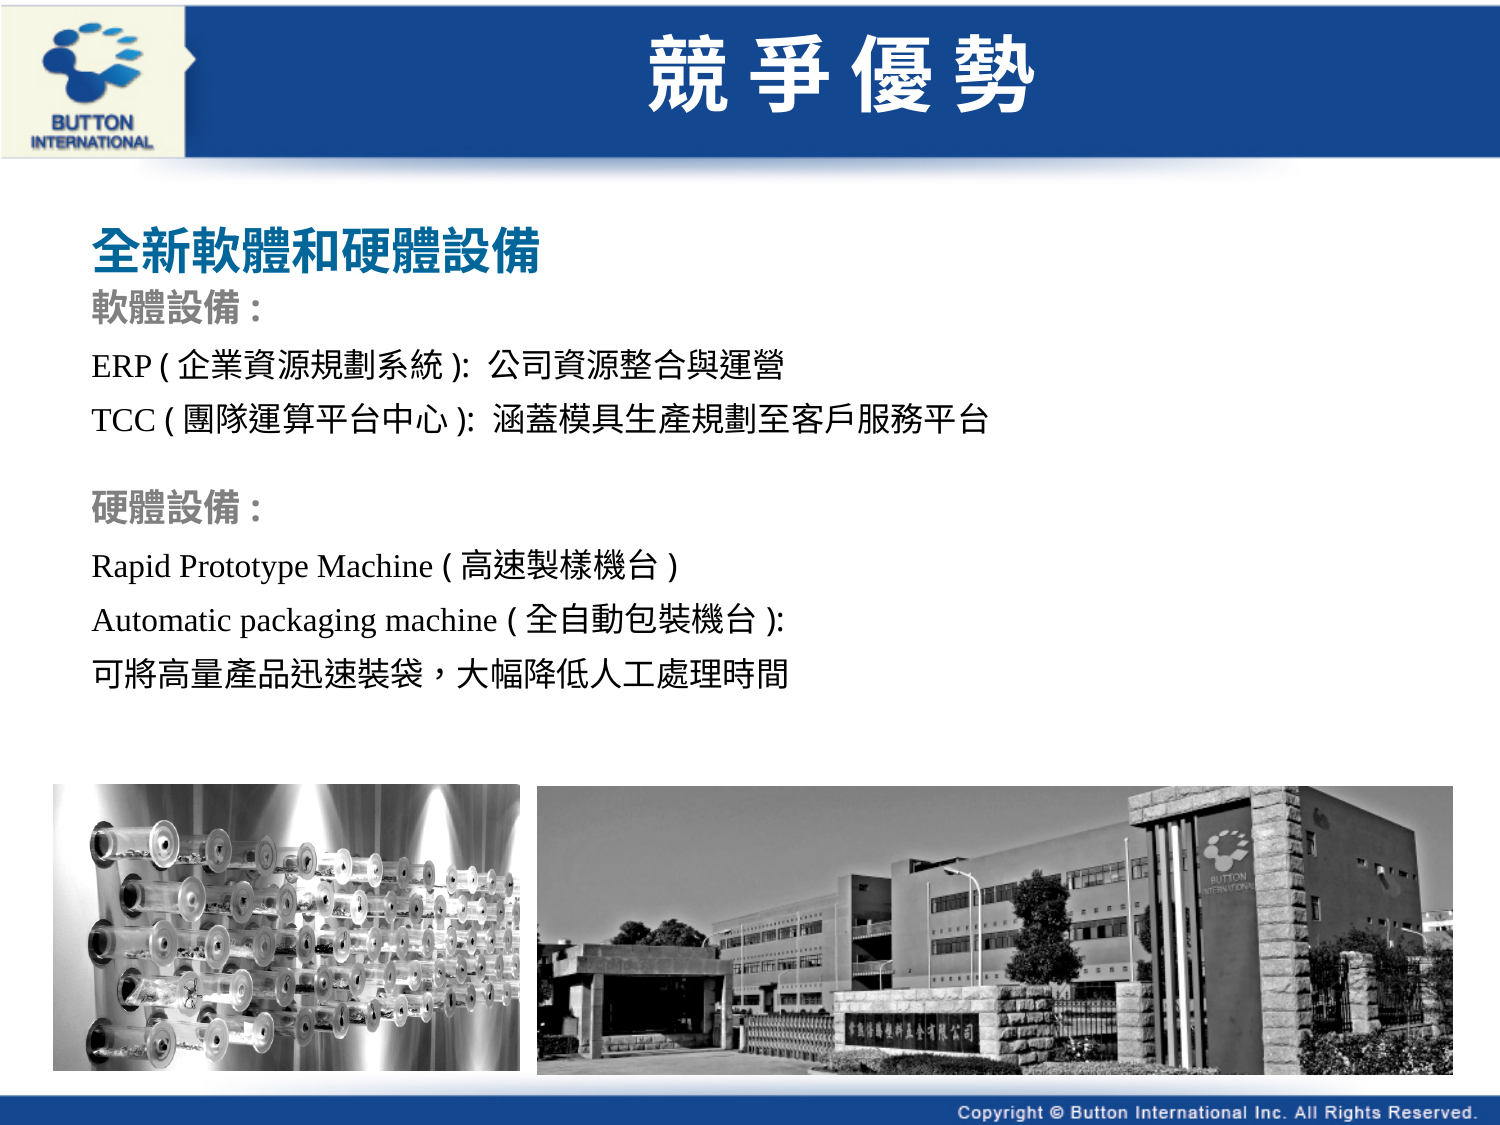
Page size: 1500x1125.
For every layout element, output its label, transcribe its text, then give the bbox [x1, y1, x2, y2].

text_box 競 爭 優 勢 [183, 7, 1500, 138]
picture [0, 0, 1500, 1125]
text_box 全新軟體和硬體設備 軟體設備: ERP (企業資源規劃系統): 公司資源整合與運營 TCC (團隊運算平台中心): 涵蓋模具生產規劃至客戶服務平台 硬體設備: Rapid Prototype Machine (高速製樣機台) Automatic packaging machine (全自動包裝機台): 可將高量產品迅速裝袋，大幅降低人工處理時間 [76, 160, 1448, 1000]
